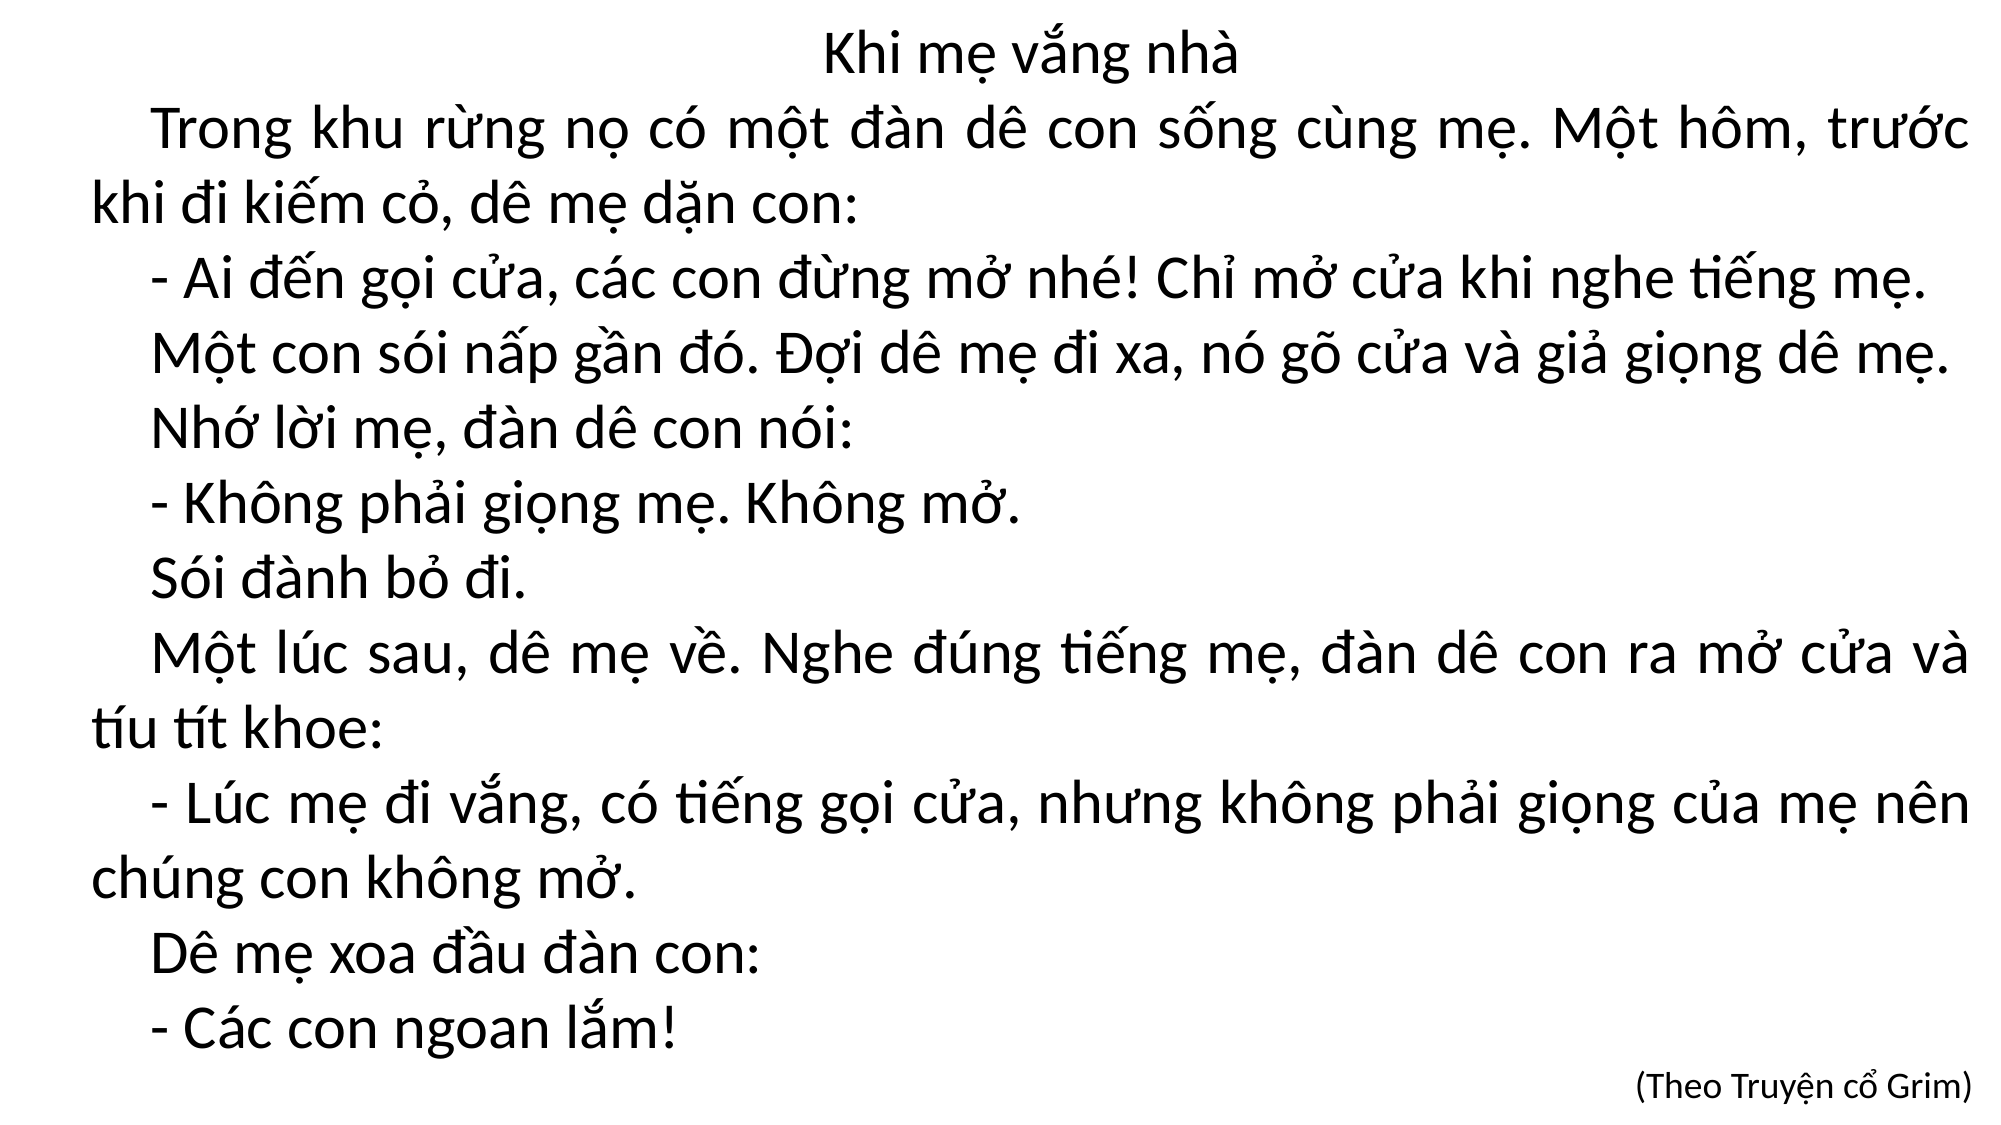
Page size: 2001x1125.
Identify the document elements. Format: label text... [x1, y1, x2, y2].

text_box Khi mẹ vắng nhà Trong khu rừng nọ có một đàn dê con sống cùng mẹ. Một hôm, trước khi đi kiếm cỏ, dê mẹ dặn con: - Ai đến gọi cửa, các con đừng mở nhé! Chỉ mở cửa khi nghe tiếng mẹ. Một con sói nấp gần đó. Đợi dê mẹ đi xa, nó gõ cửa và giả giọng dê mẹ. Nhớ lời mẹ, đàn dê con nói: - Không phải giọng mẹ. Không mở. Sói đành bỏ đi. Một lúc sau, dê mẹ về. Nghe đúng tiếng mẹ, đàn dê con ra mở cửa và tíu tít khoe: - Lúc mẹ đi vắng, có tiếng gọi cửa, nhưng không phải giọng của mẹ nên chúng con không mở. Dê mẹ xoa đầu đàn con: - Các con ngoan lắm! (Theo Truyện cổ Grim) [76, 4, 1989, 1113]
